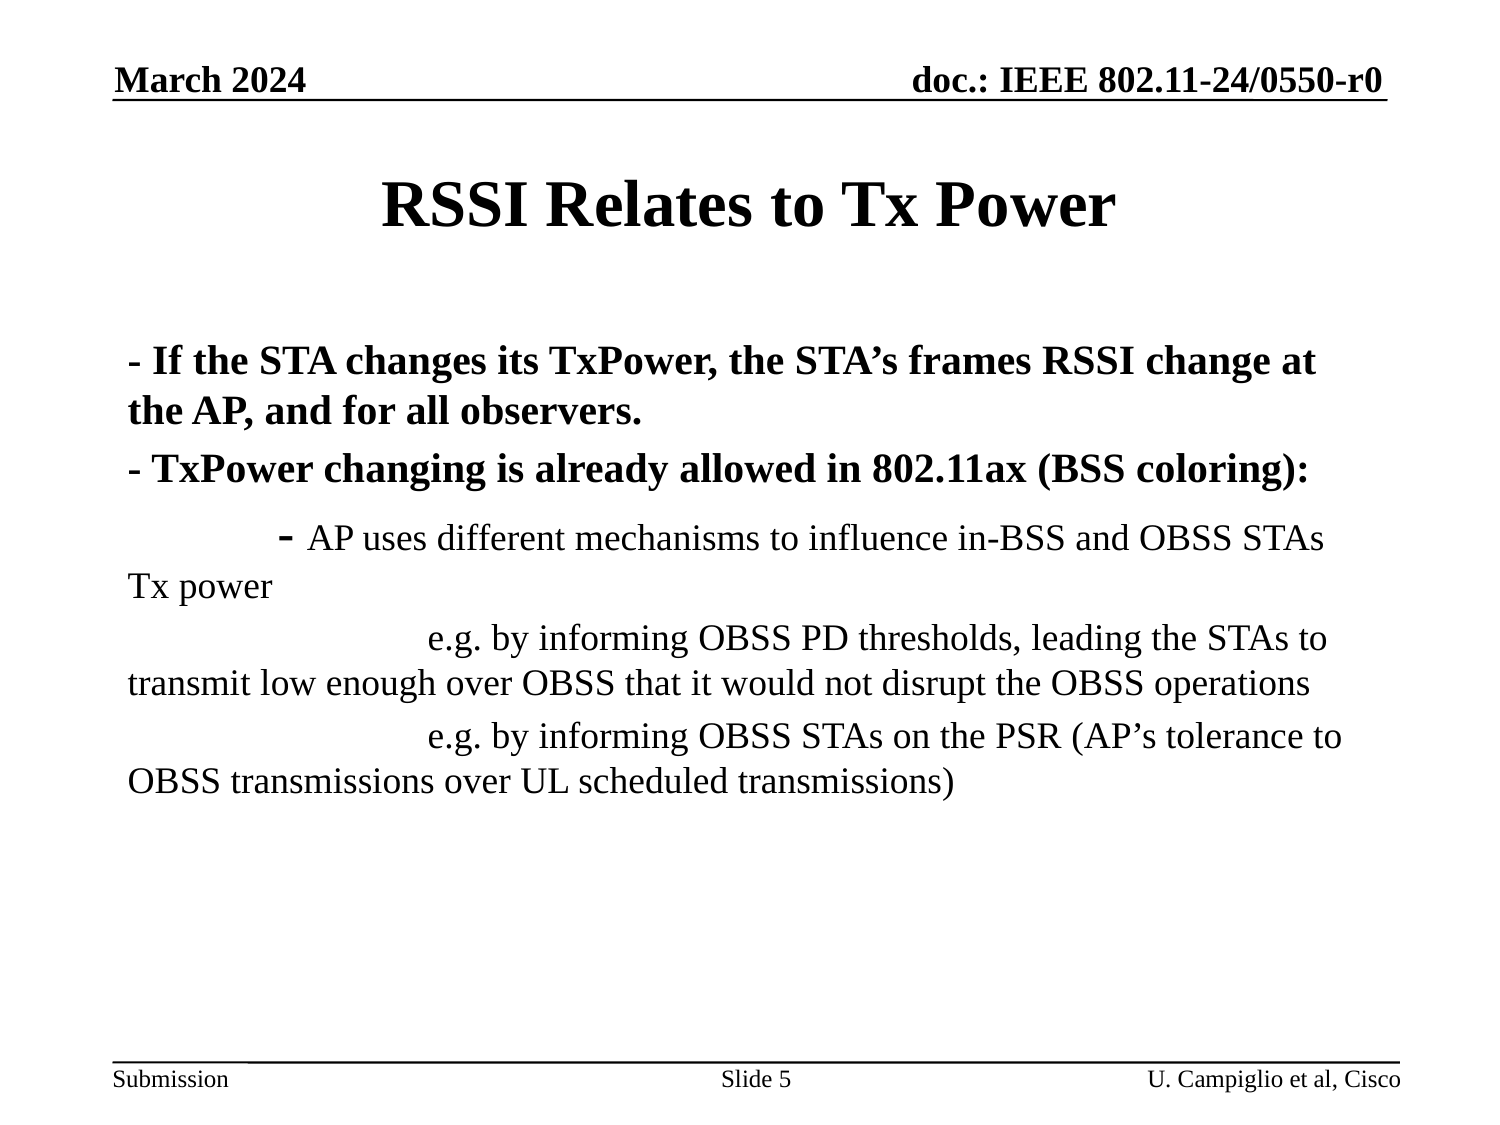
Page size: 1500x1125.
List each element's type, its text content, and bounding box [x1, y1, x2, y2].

footer U. Campiglio et al, Cisco [1144, 1062, 1402, 1093]
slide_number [114, 54, 309, 100]
list - If the STA changes its TxPower, the STA’s frames RSSI change at the AP, and for all observers. - TxPower changing is already allowed in 802.11ax (BSS coloring): - AP uses different mechanisms to influence in-BSS and OBSS STAs Tx power e.g. by informing OBSS PD thresholds, leading the STAs to transmit low enough over OBSS that it would not disrupt the OBSS operations e.g. by informing OBSS STAs on the PSR (AP’s tolerance to OBSS transmissions over UL scheduled transmissions) [112, 324, 1388, 1000]
title RSSI Relates to Tx Power [112, 112, 1388, 288]
slide_number Slide 5 [712, 1062, 800, 1093]
